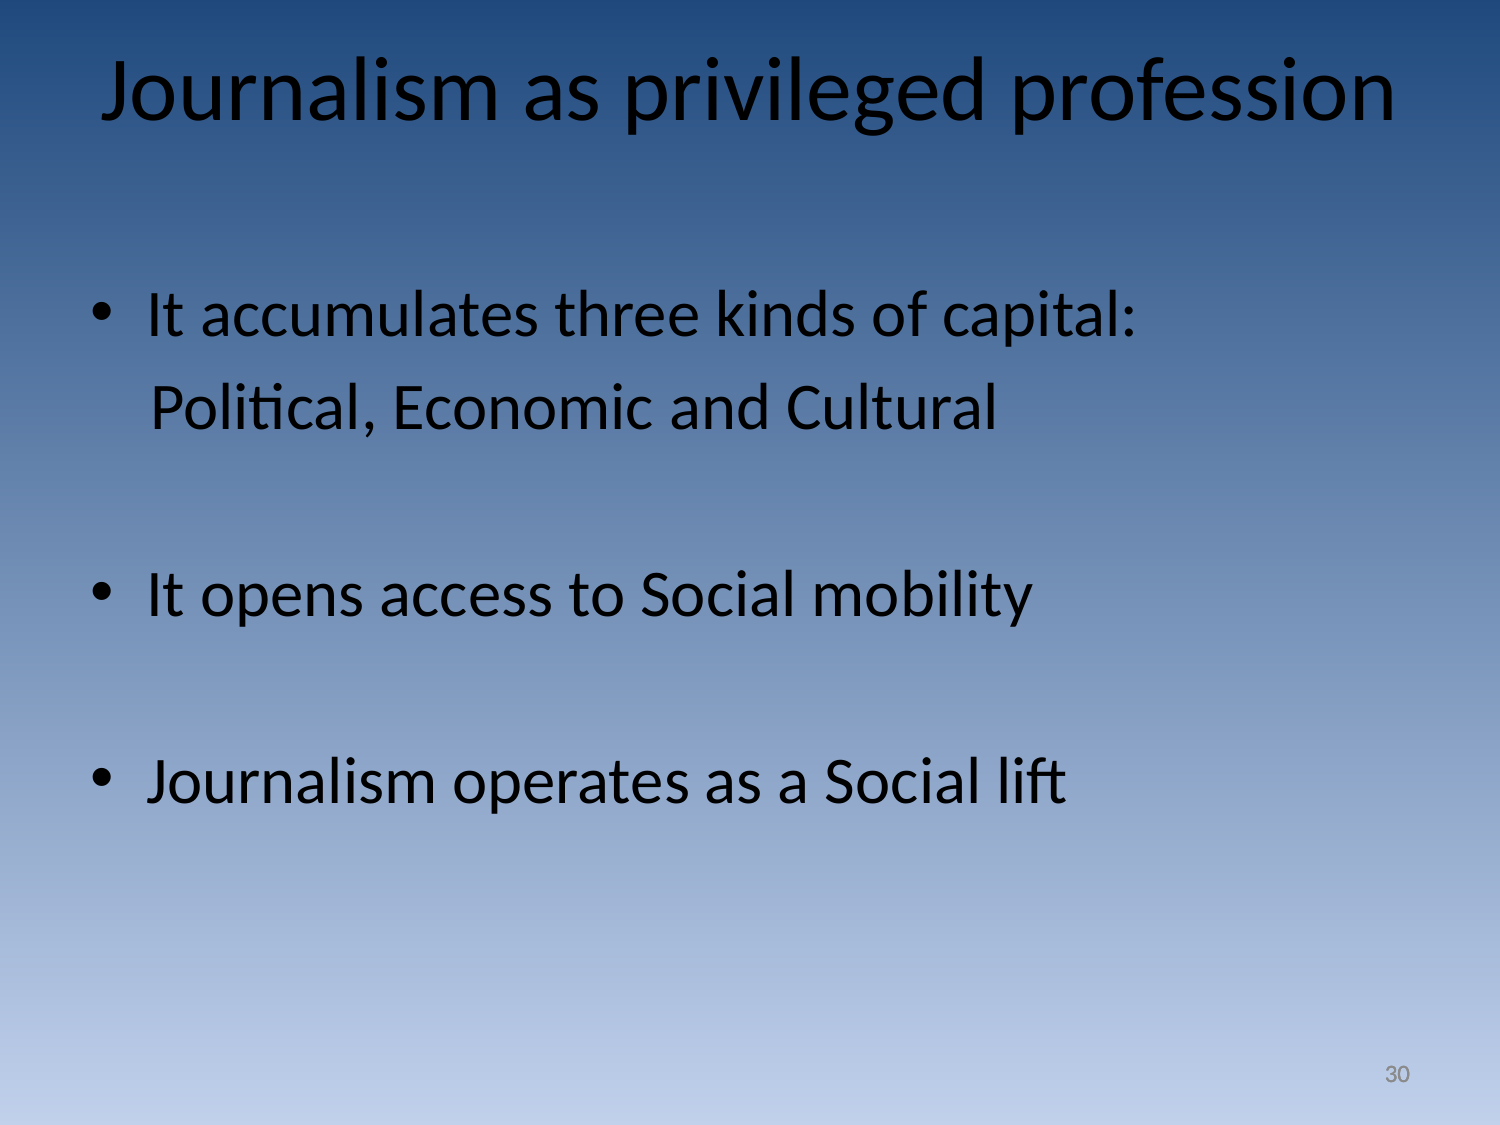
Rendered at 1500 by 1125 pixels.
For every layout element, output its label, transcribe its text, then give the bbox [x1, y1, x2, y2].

title Journalism as privileged profession [74, 44, 1426, 233]
list It accumulates three kinds of capital: Political, Economic and Cultural It opens access to Social mobility Journalism operates as a Social lift [74, 262, 1426, 1006]
text_box 30 [1074, 1042, 1425, 1103]
